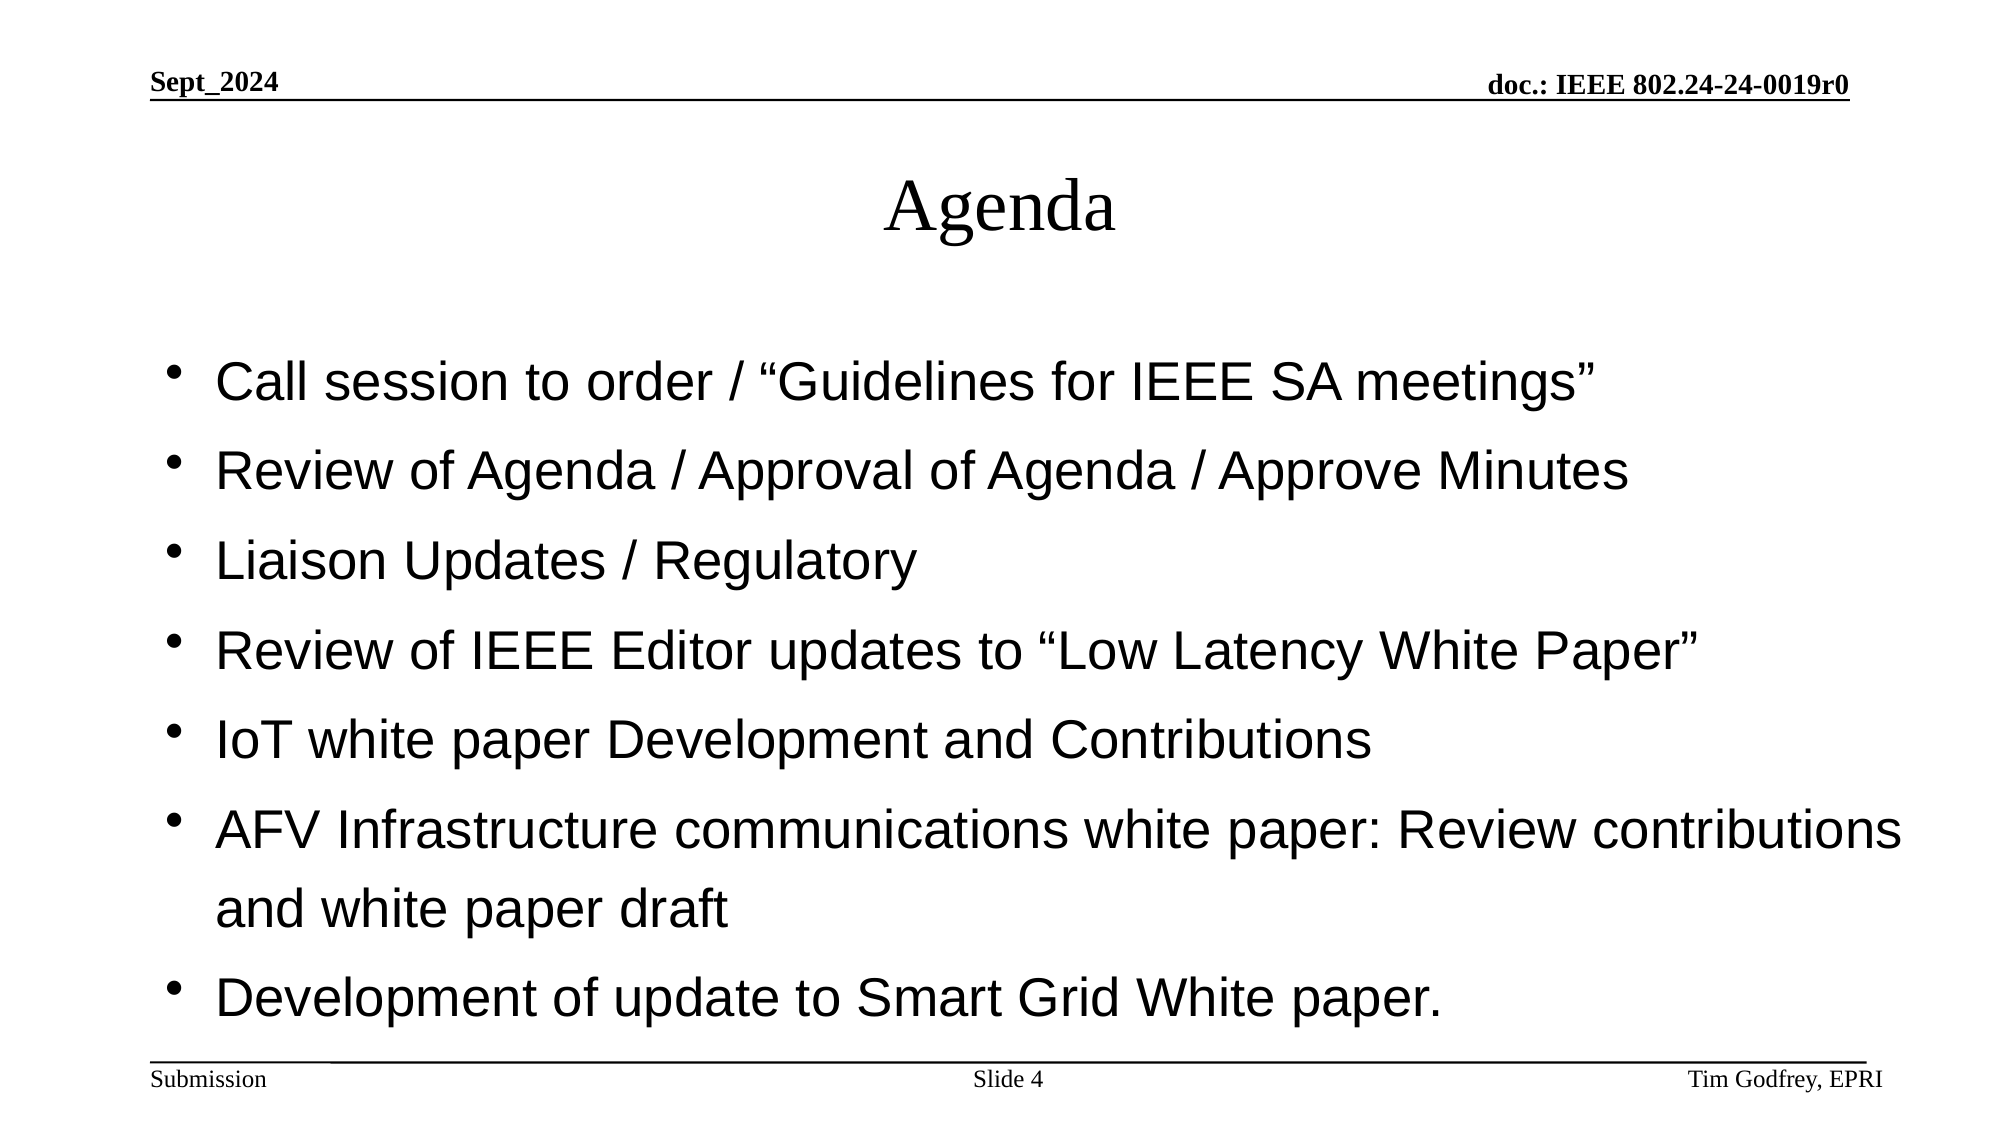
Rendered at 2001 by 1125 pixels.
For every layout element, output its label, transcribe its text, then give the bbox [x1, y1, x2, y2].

footer Tim Godfrey, EPRI [1200, 1062, 1884, 1108]
slide_number Slide 4 [937, 1062, 1079, 1108]
title Agenda [150, 112, 1850, 288]
list Call session to order / “Guidelines for IEEE SA meetings” Review of Agenda / Approval of Agenda / Approve Minutes Liaison Updates / Regulatory Review of IEEE Editor updates to “Low Latency White Paper” IoT white paper Development and Contributions AFV Infrastructure communications white paper: Review contributions and white paper draft Development of update to Smart Grid White paper. [150, 324, 1963, 1050]
